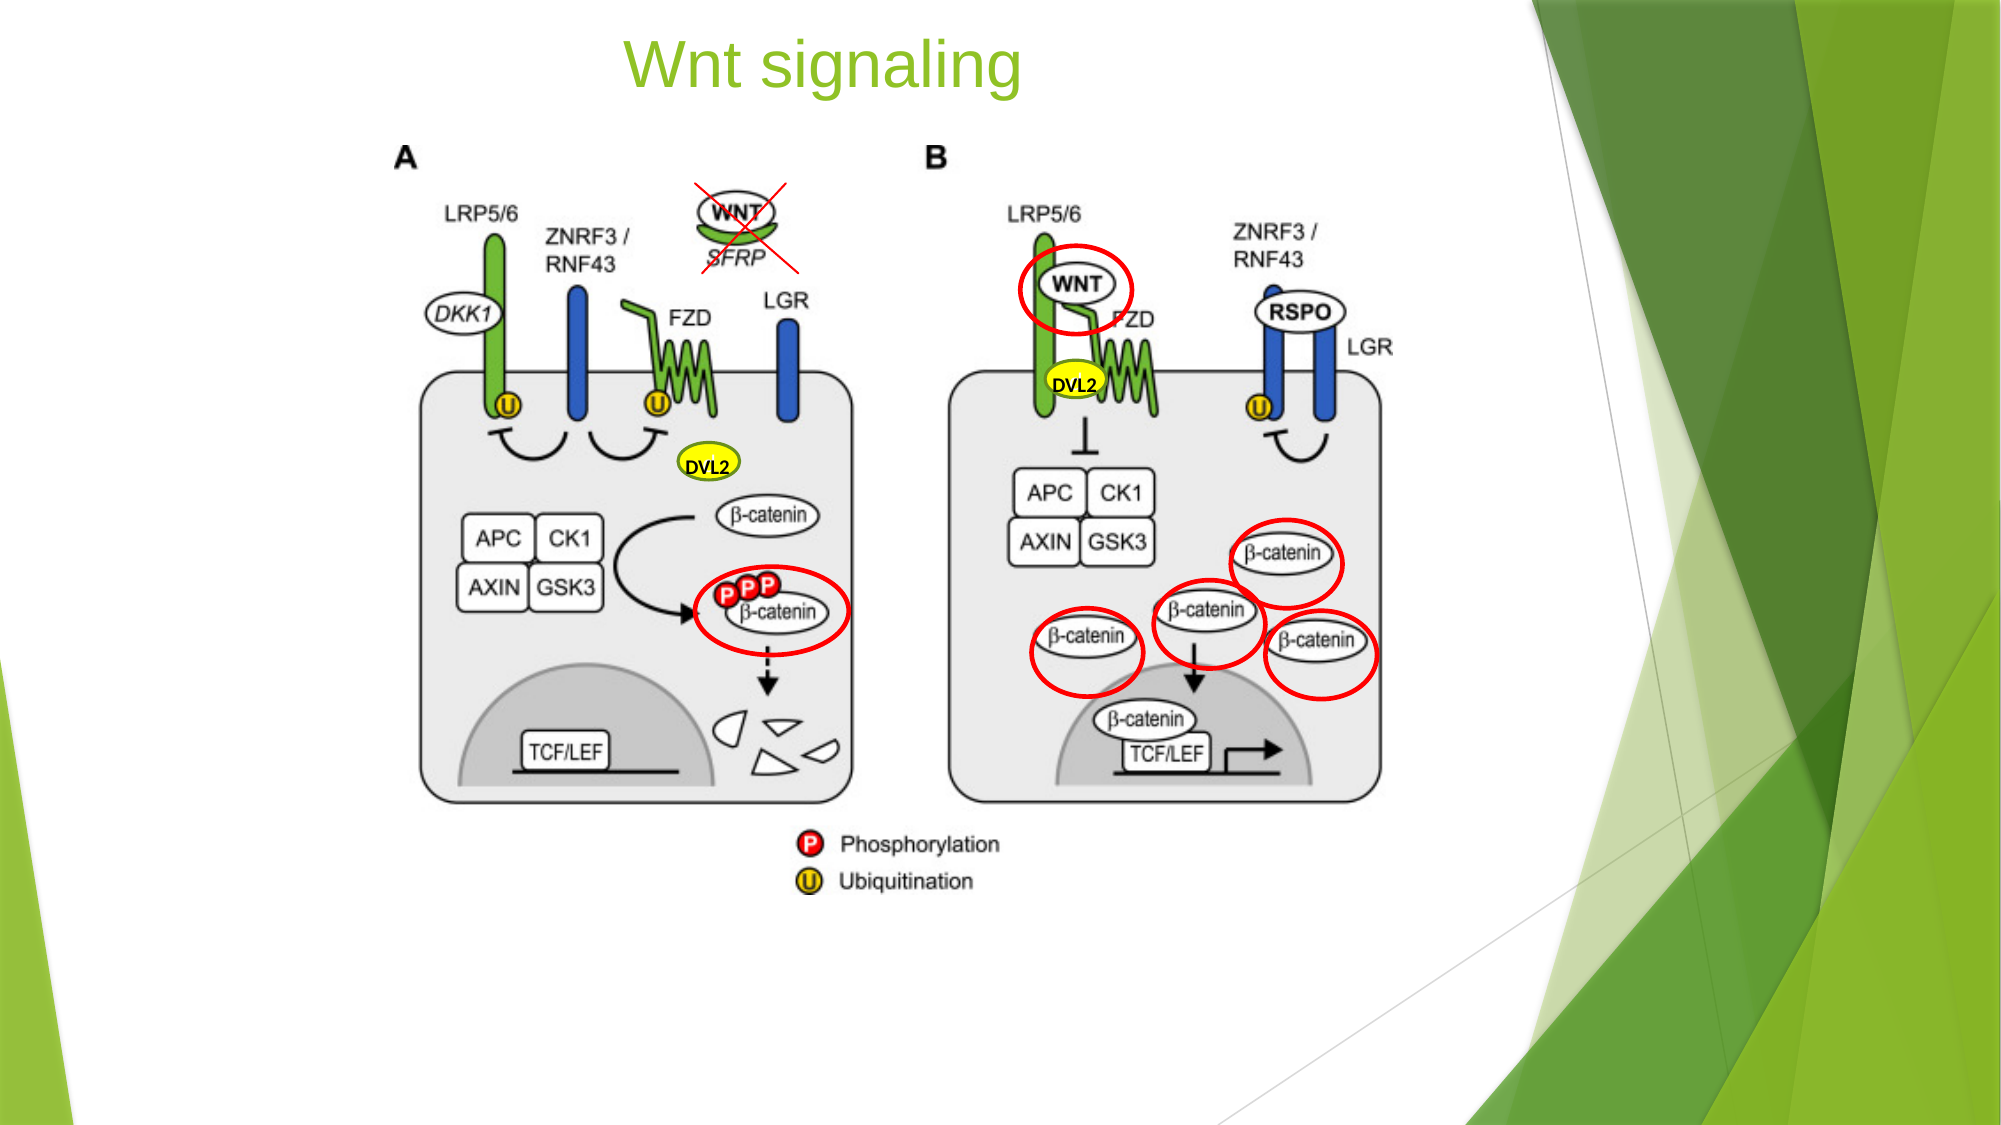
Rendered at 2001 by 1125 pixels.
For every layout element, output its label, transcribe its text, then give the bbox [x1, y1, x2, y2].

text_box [701, 182, 787, 274]
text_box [787, 182, 799, 274]
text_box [694, 182, 701, 274]
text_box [1037, 359, 1119, 399]
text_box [669, 441, 752, 481]
picture [393, 145, 1394, 895]
text_box Wnt signaling [608, 13, 1039, 108]
